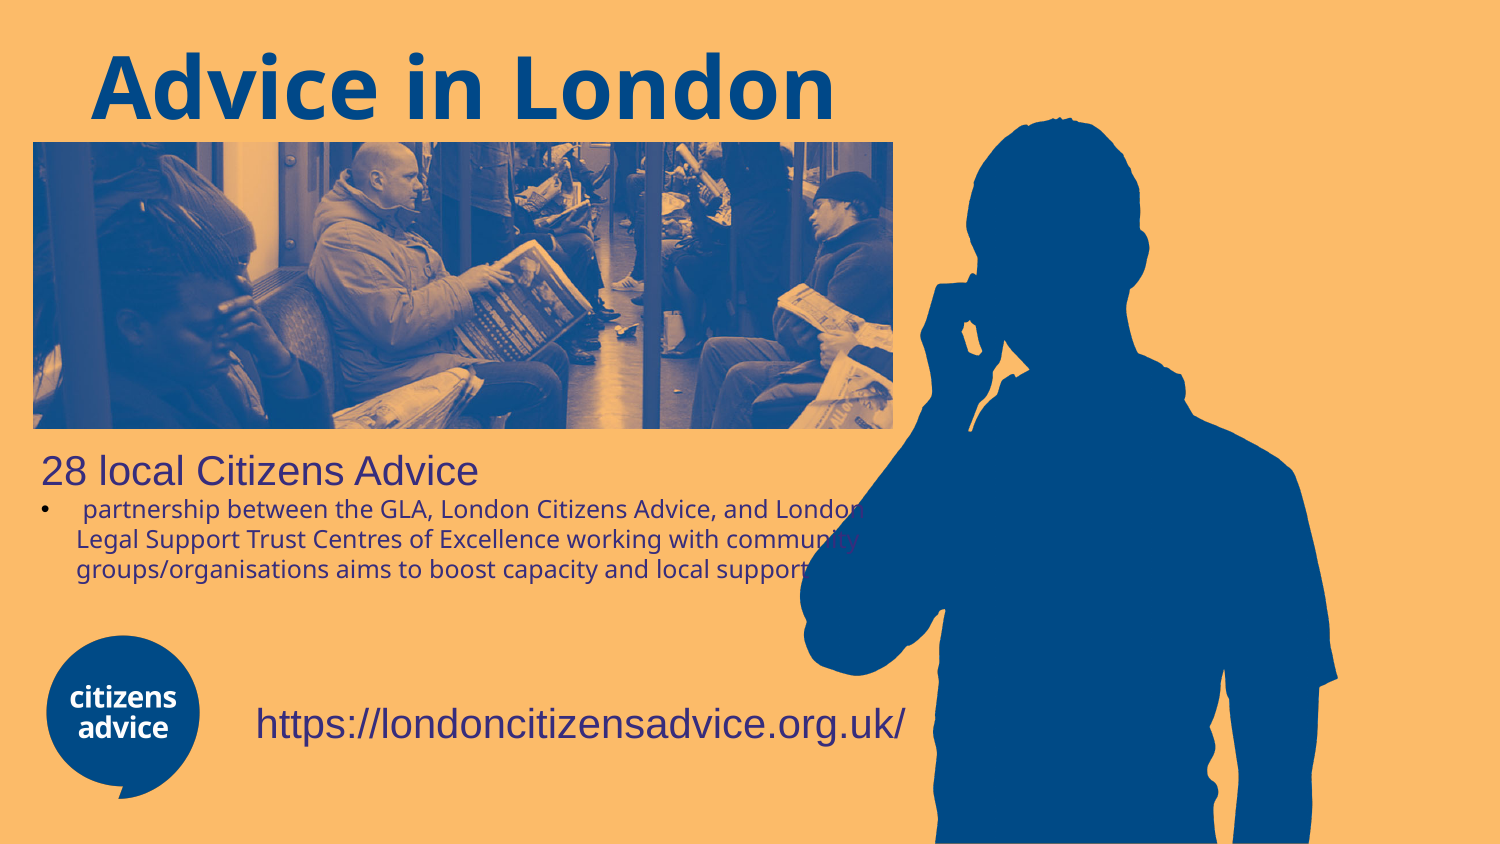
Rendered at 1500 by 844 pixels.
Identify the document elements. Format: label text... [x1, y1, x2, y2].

text_box 28 local Citizens Advice partnership between the GLA, London Citizens Advice, and London Legal Support Trust Centres of Excellence working with community groups/organisations aims to boost capacity and local support [26, 436, 895, 642]
text_box https://londoncitizensadvice.org.uk/ [240, 689, 991, 754]
title Advice in London [76, 16, 970, 143]
picture [33, 0, 1464, 844]
picture [44, 642, 202, 801]
